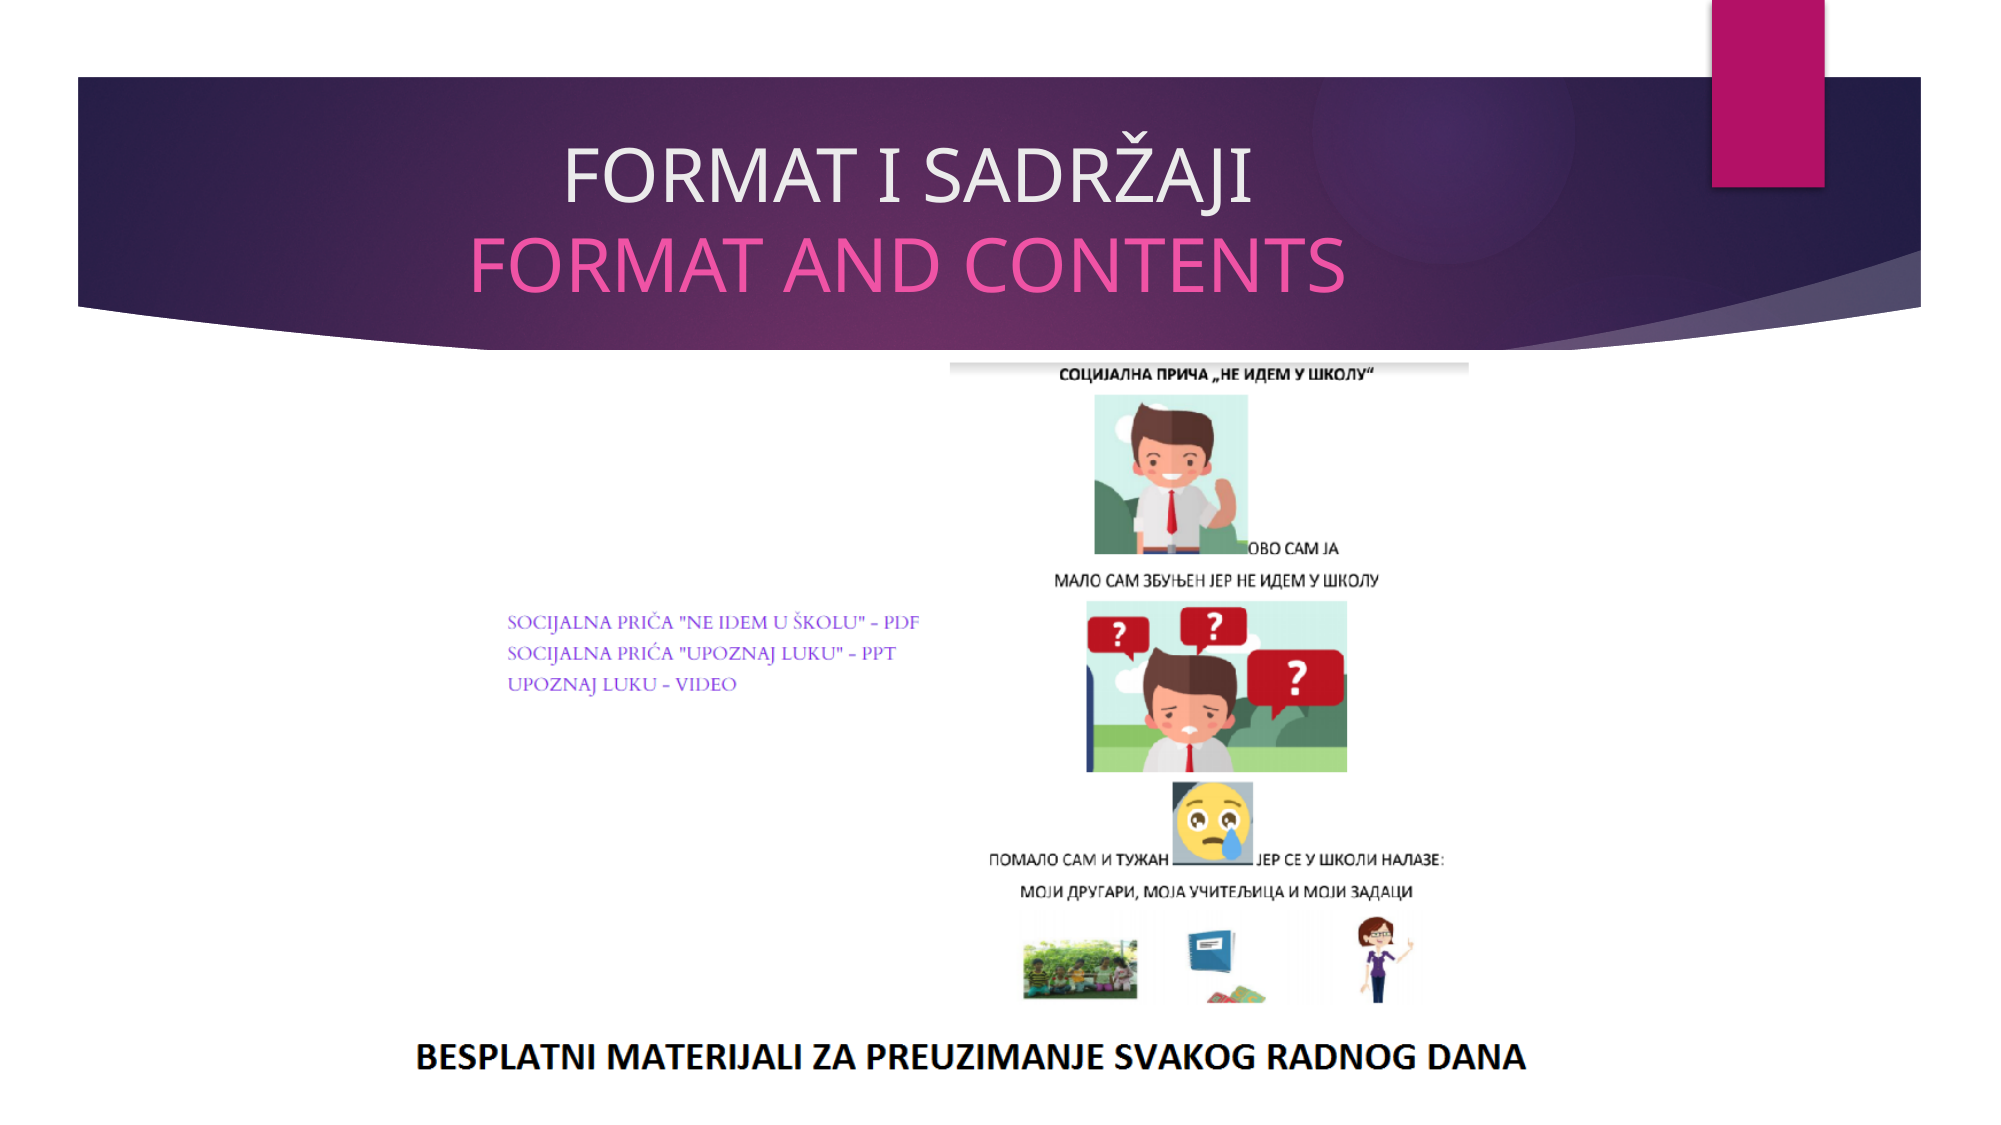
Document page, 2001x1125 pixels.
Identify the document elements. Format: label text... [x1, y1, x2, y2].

picture [383, 349, 1571, 1105]
title FORMAT I SADRŽAJI FORMAT AND CONTENTS [189, 159, 1627, 276]
